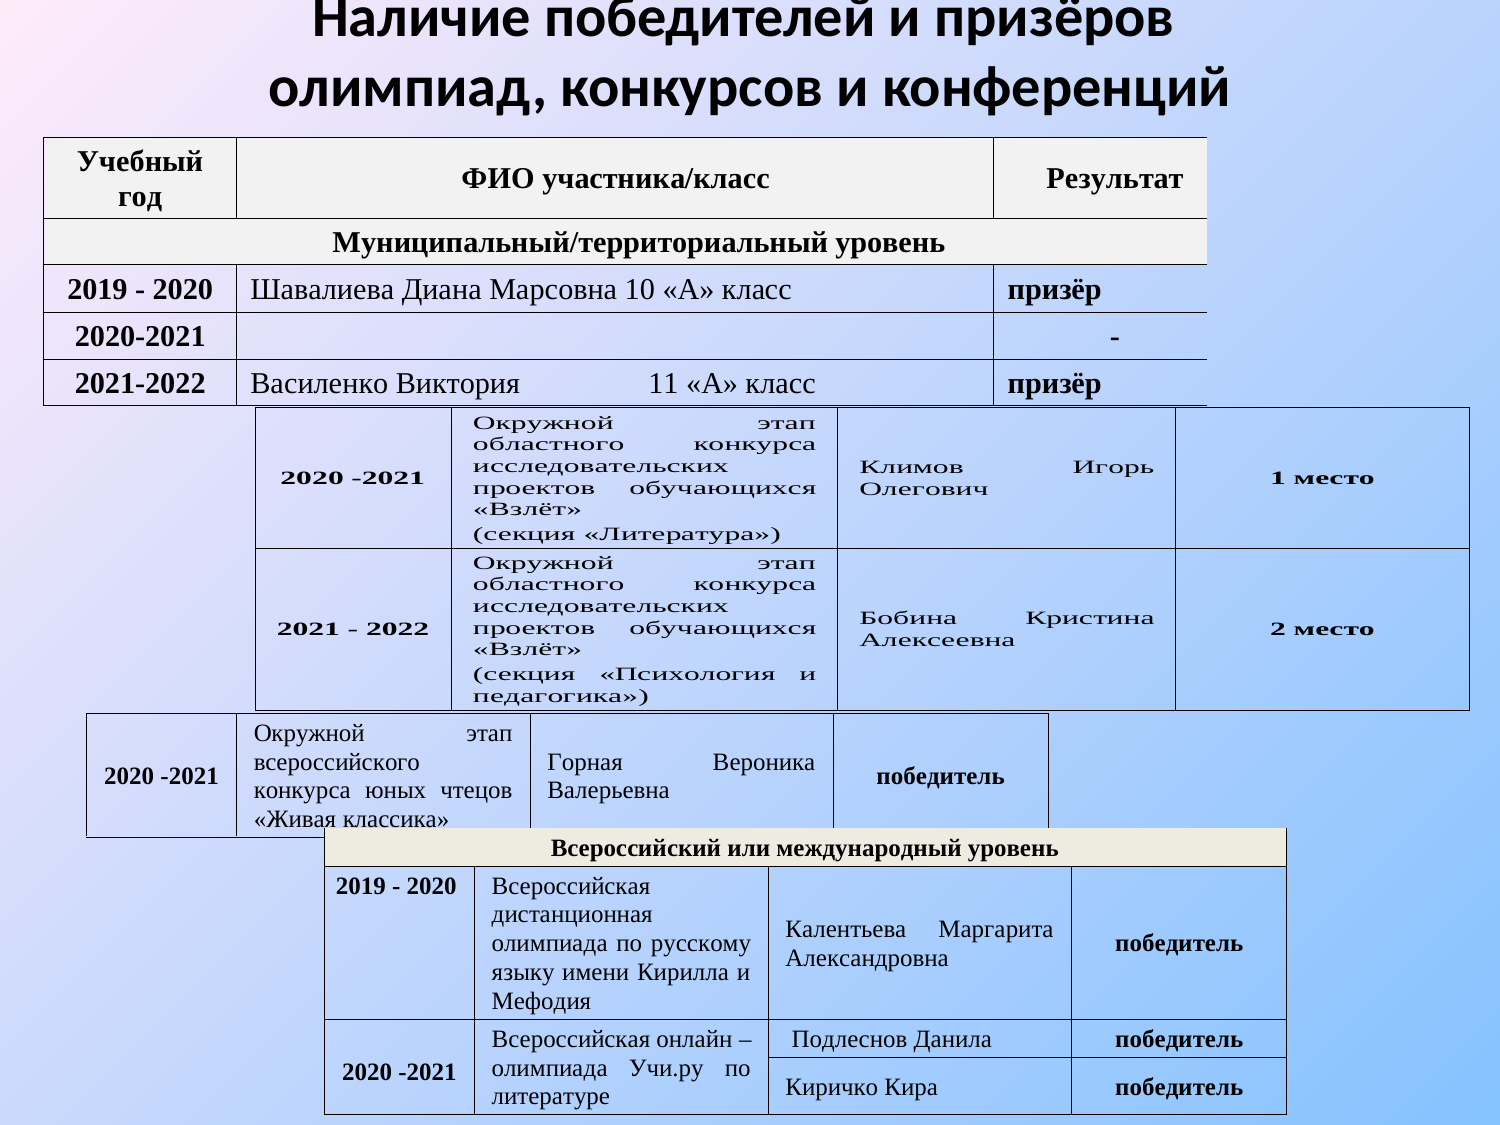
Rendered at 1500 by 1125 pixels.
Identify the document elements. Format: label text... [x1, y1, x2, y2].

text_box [74, 712, 1050, 872]
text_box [240, 407, 1471, 736]
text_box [312, 827, 1288, 1125]
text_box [29, 136, 1208, 448]
title Наличие победителей и призёров олимпиад, конкурсов и конференций [75, 28, 1425, 137]
